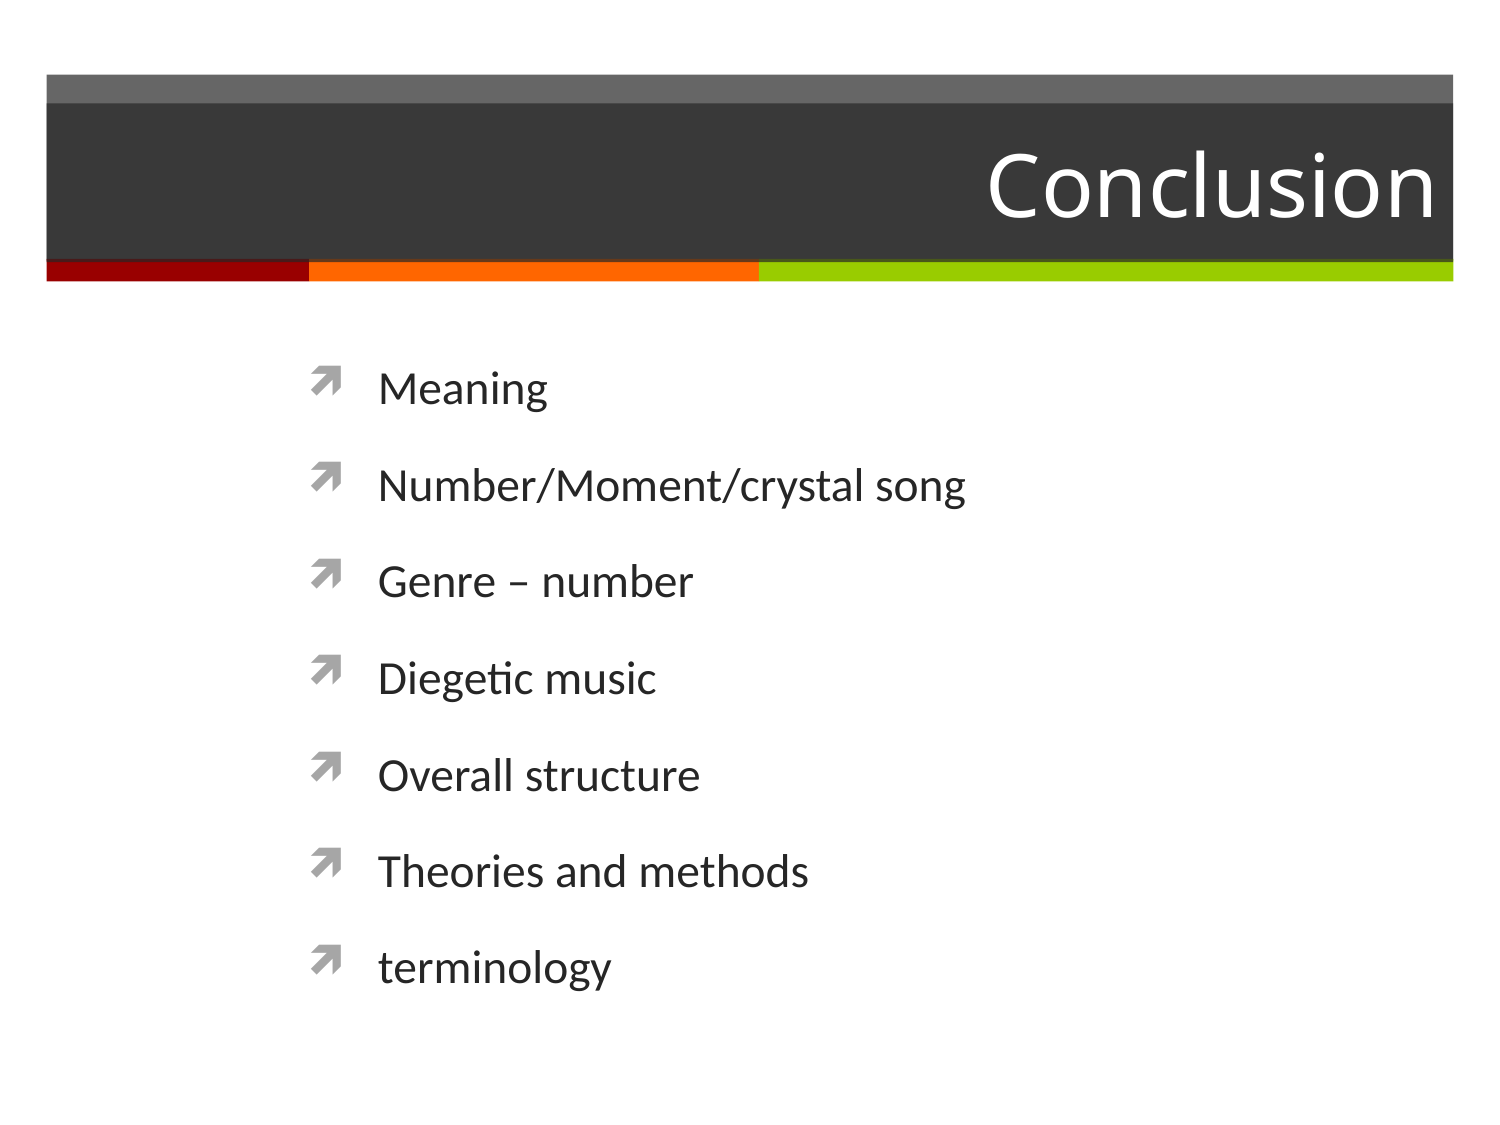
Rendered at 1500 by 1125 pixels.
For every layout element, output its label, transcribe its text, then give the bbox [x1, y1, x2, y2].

list Meaning Number/Moment/crystal song Genre – number Diegetic music Overall structure Theories and methods terminology [292, 350, 1454, 1005]
title Conclusion [46, 103, 1454, 263]
